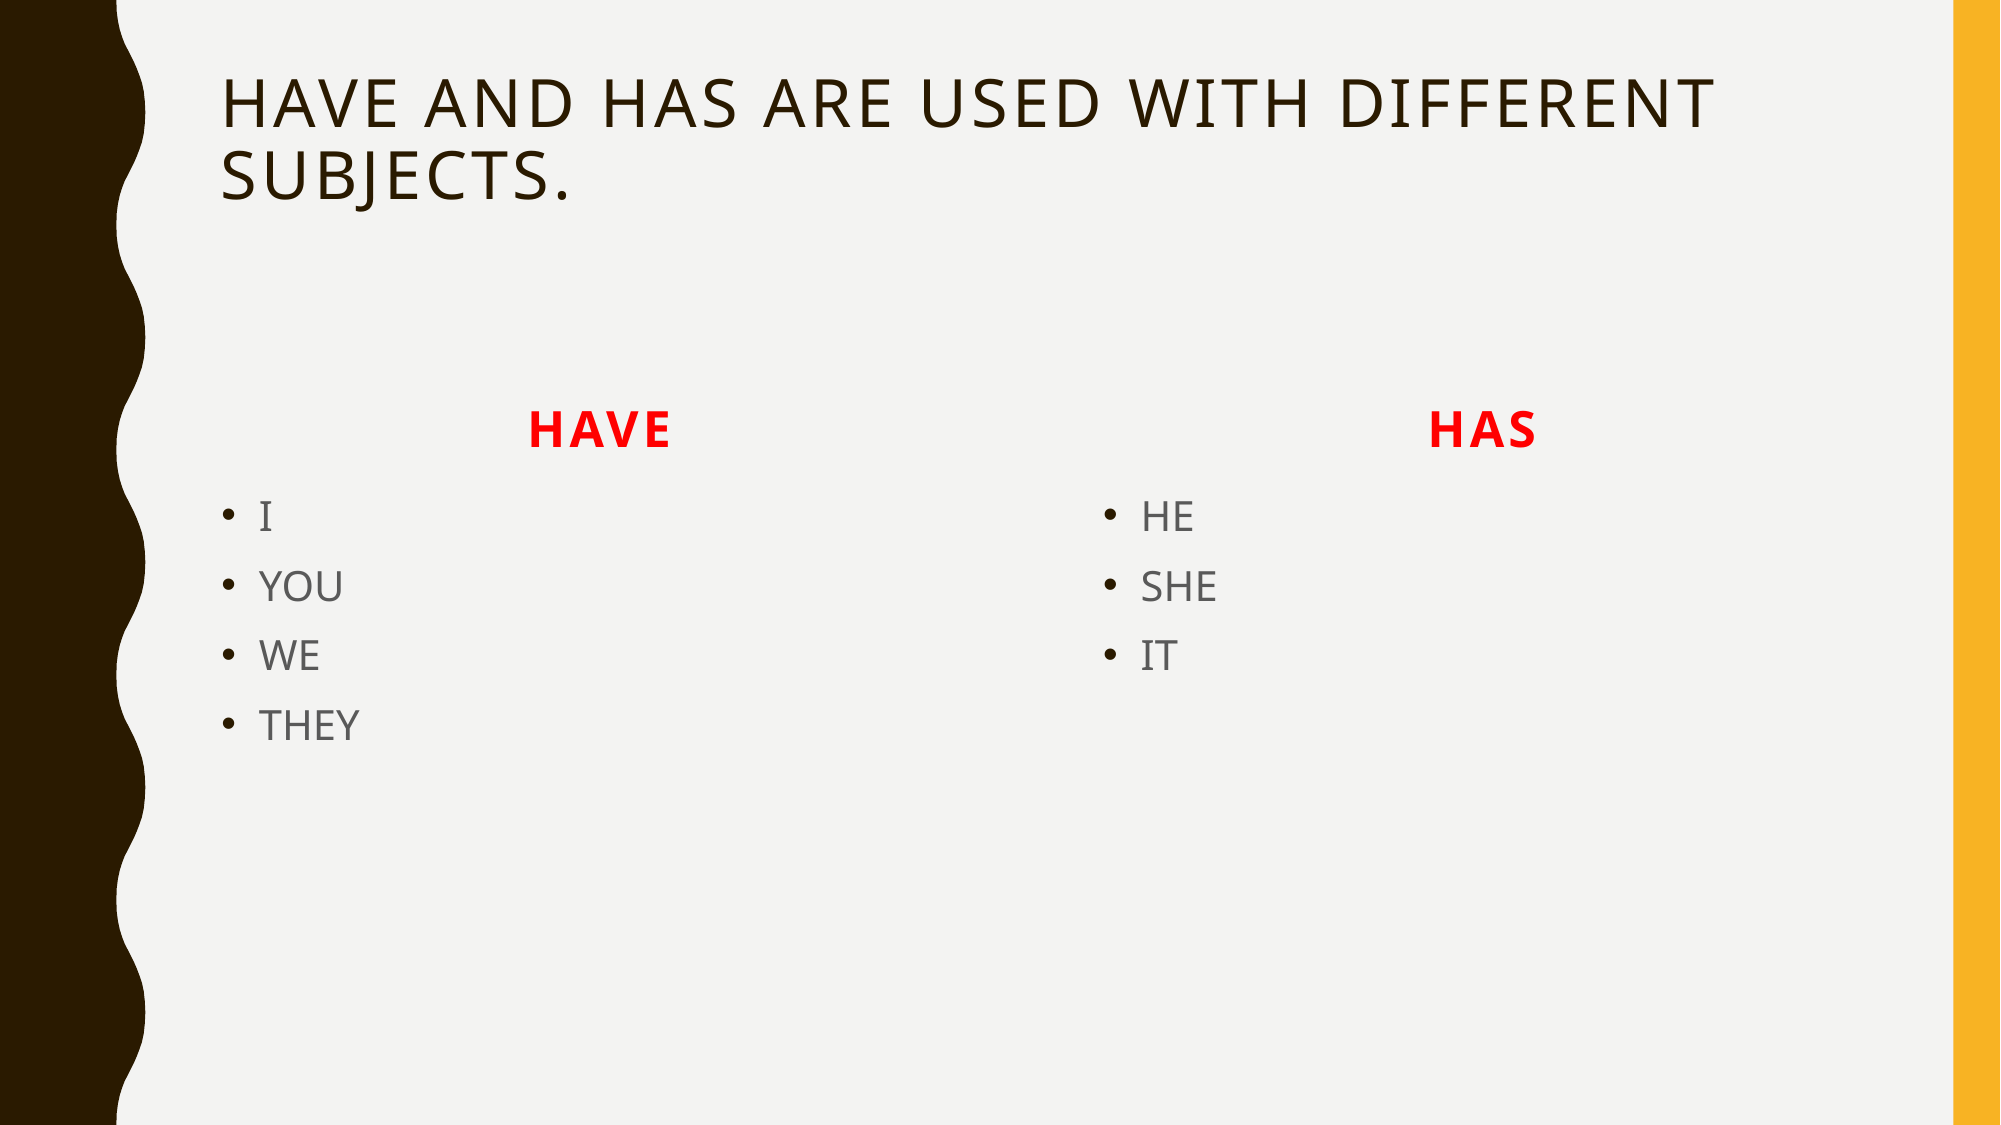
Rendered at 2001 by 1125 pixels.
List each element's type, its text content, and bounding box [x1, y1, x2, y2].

title HAVE AND HAS are used with different subjects. [205, 62, 1875, 235]
list HE SHE IT [1088, 477, 1876, 969]
list HAVE [205, 360, 993, 465]
list HAS [1088, 360, 1876, 465]
list I YOU WE THEY [206, 477, 994, 969]
